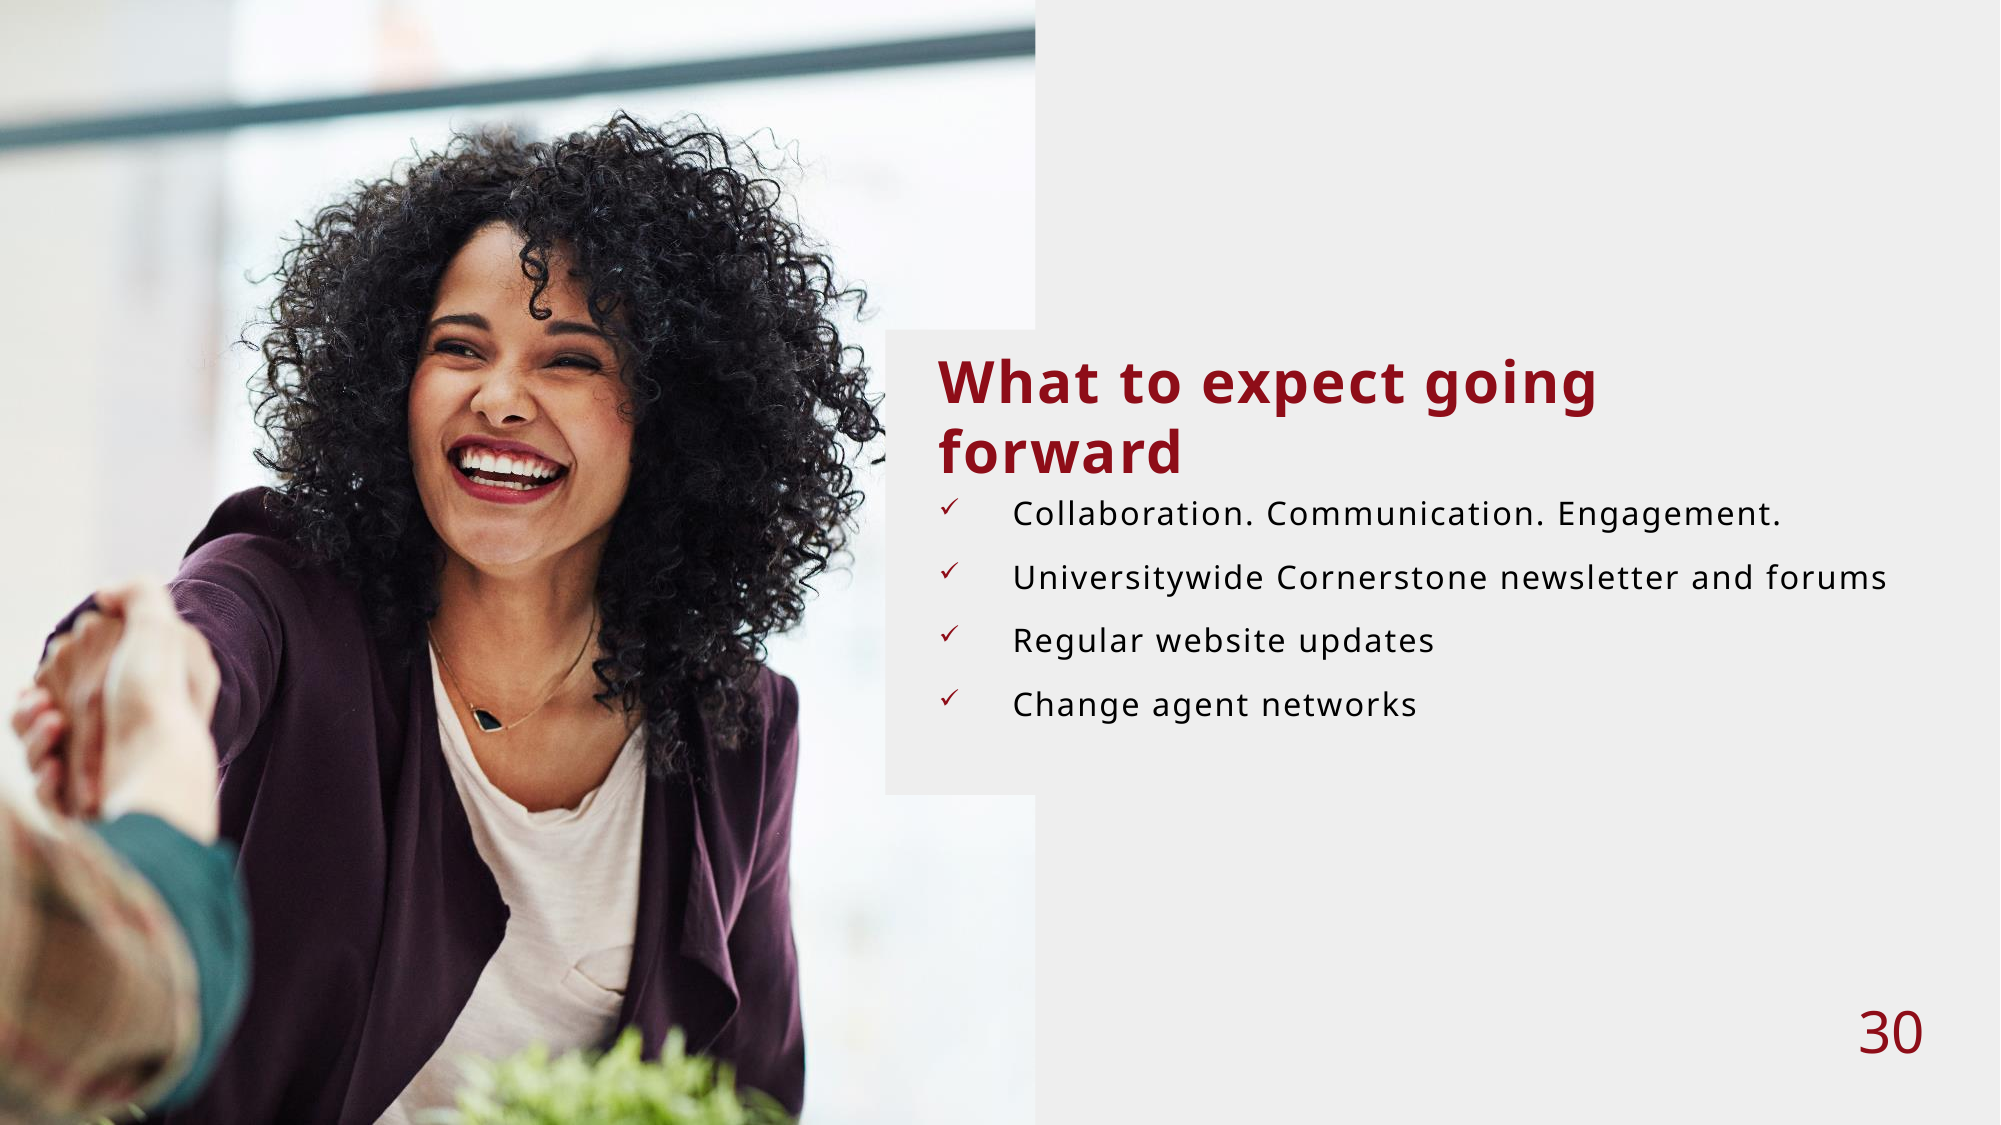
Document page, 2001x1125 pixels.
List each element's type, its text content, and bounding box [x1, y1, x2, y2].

title What to expect going forward [1042, 360, 1837, 469]
picture [0, 0, 1036, 1125]
list Collaboration. Communication. Engagement. Universitywide Cornerstone newsletter and forums Regular website updates Change agent networks [1042, 468, 1905, 748]
slide_number 30 [1822, 956, 1960, 1082]
